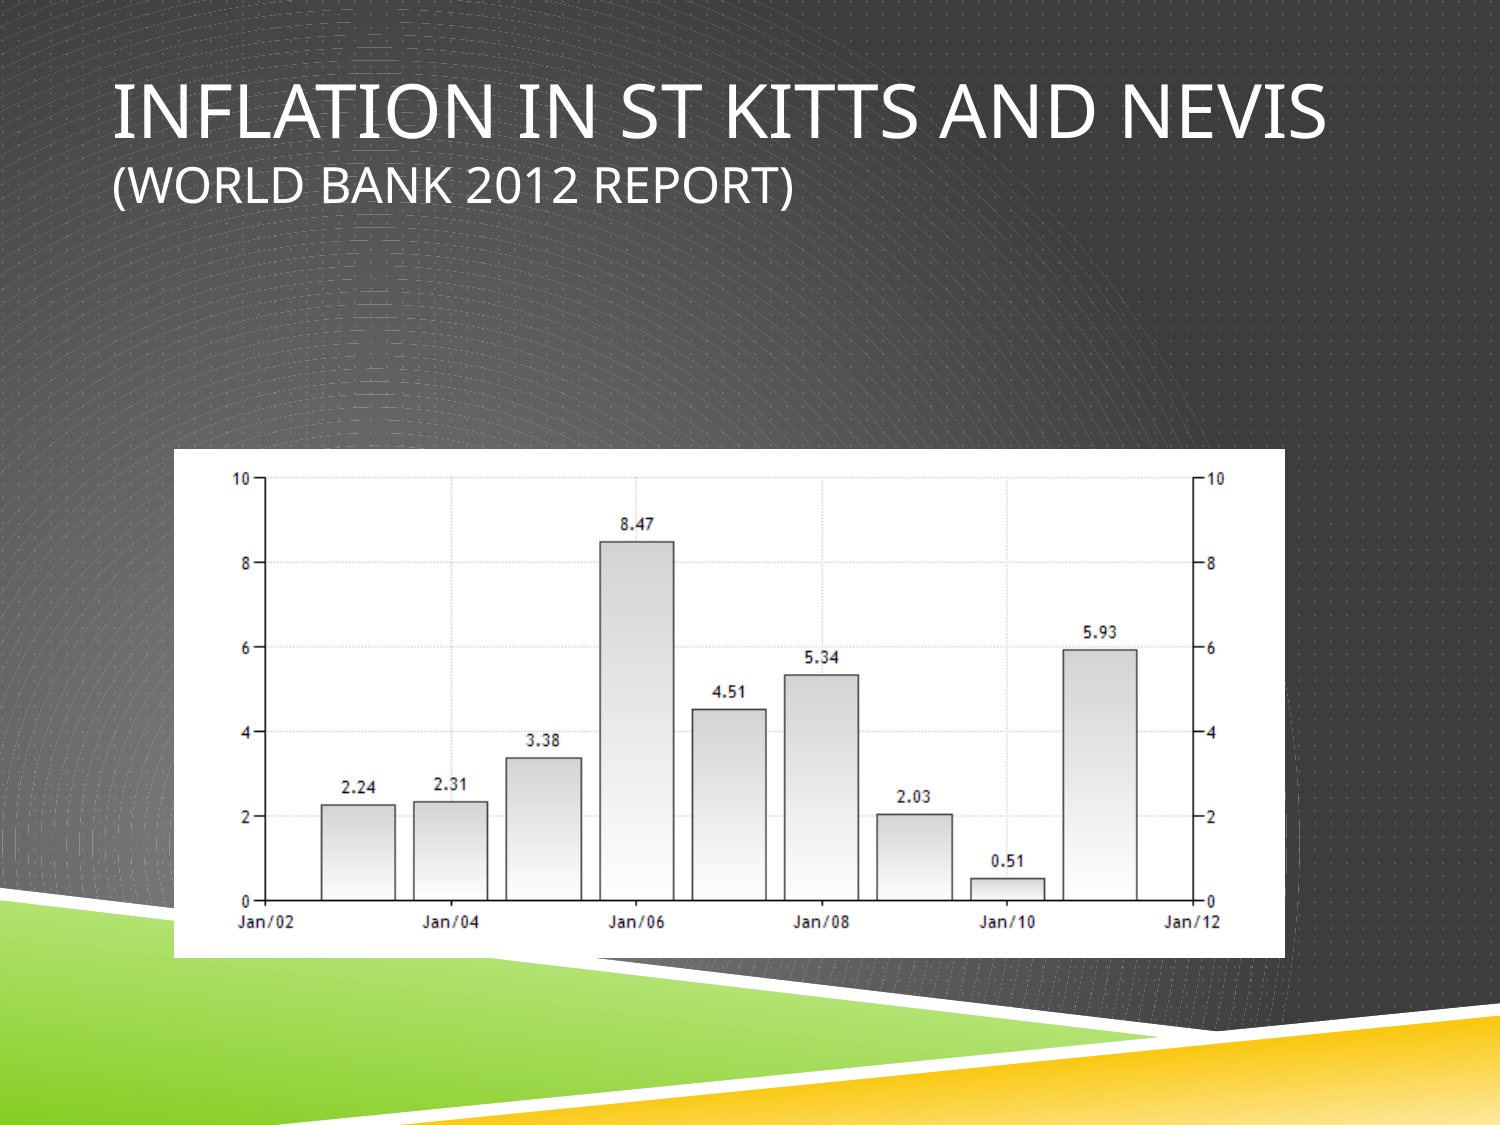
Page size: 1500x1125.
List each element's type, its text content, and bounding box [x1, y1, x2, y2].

title Inflation in St Kitts and Nevis (World Bank 2012 report) [112, 45, 1388, 233]
picture [174, 449, 1285, 959]
